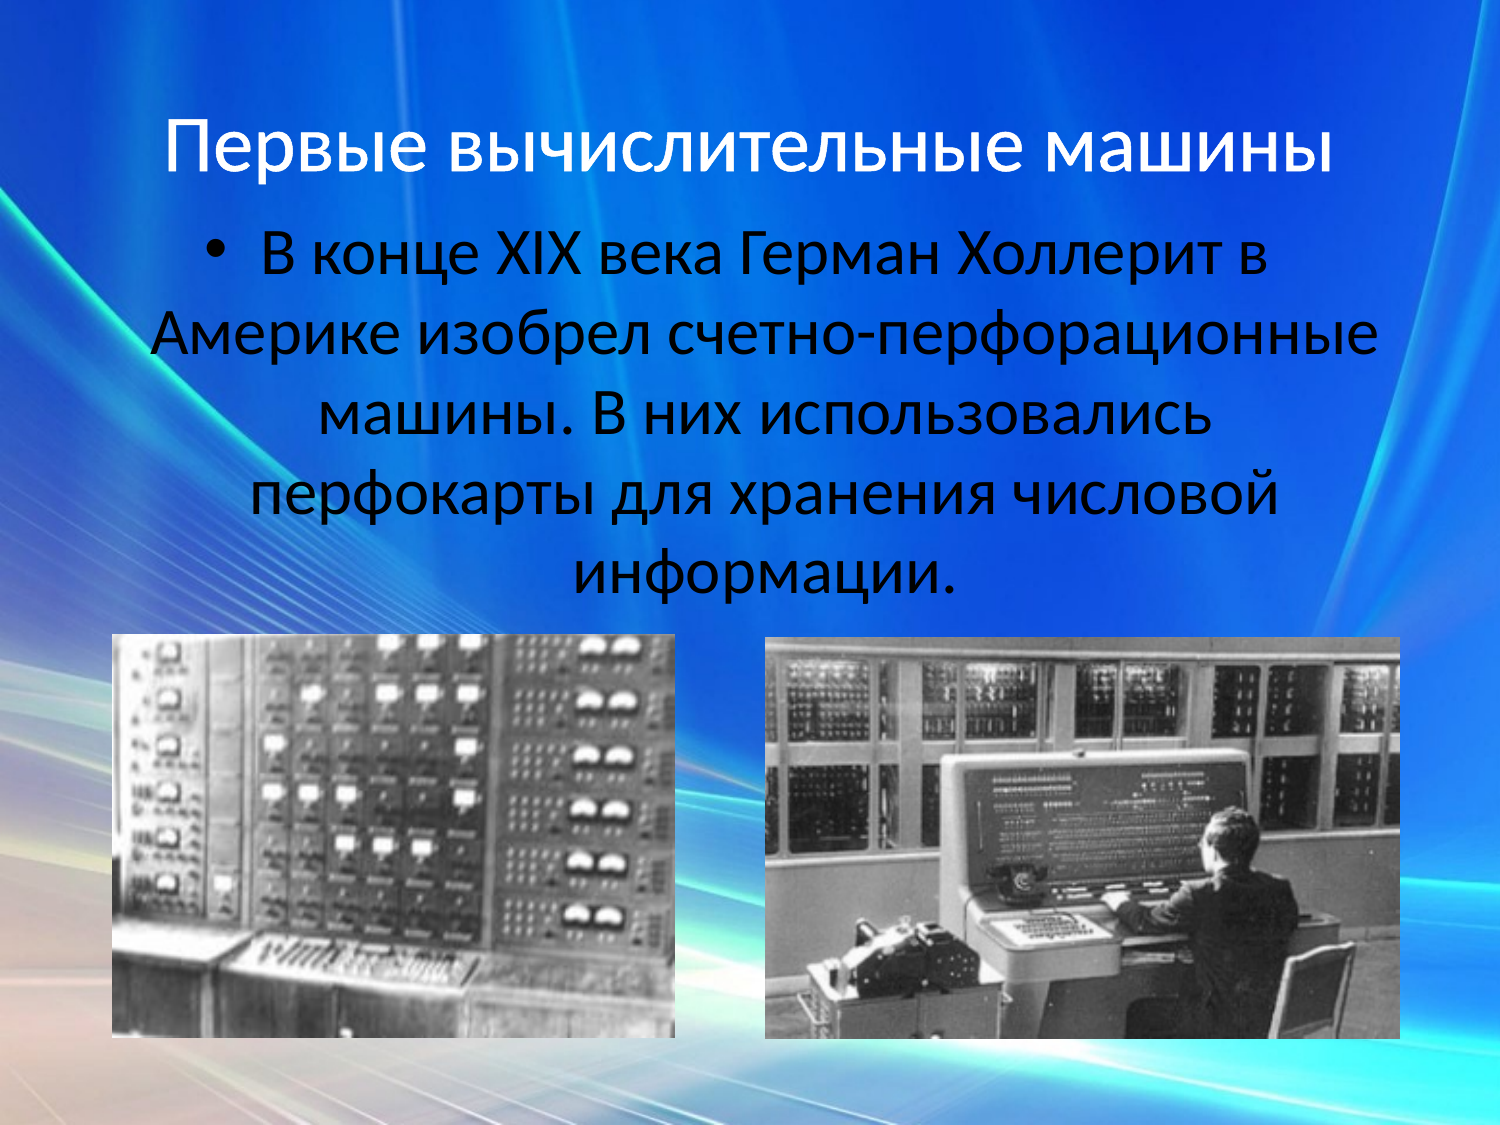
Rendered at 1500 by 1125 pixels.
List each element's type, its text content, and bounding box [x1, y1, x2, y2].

title Первые вычислительные машины [75, 45, 1425, 233]
picture [0, 0, 1500, 1125]
list В конце XIX века Герман Холлерит в Америке изобрел счетно-перфорационные машины. В них использовались перфокарты для хранения числовой информации. [62, 200, 1413, 943]
